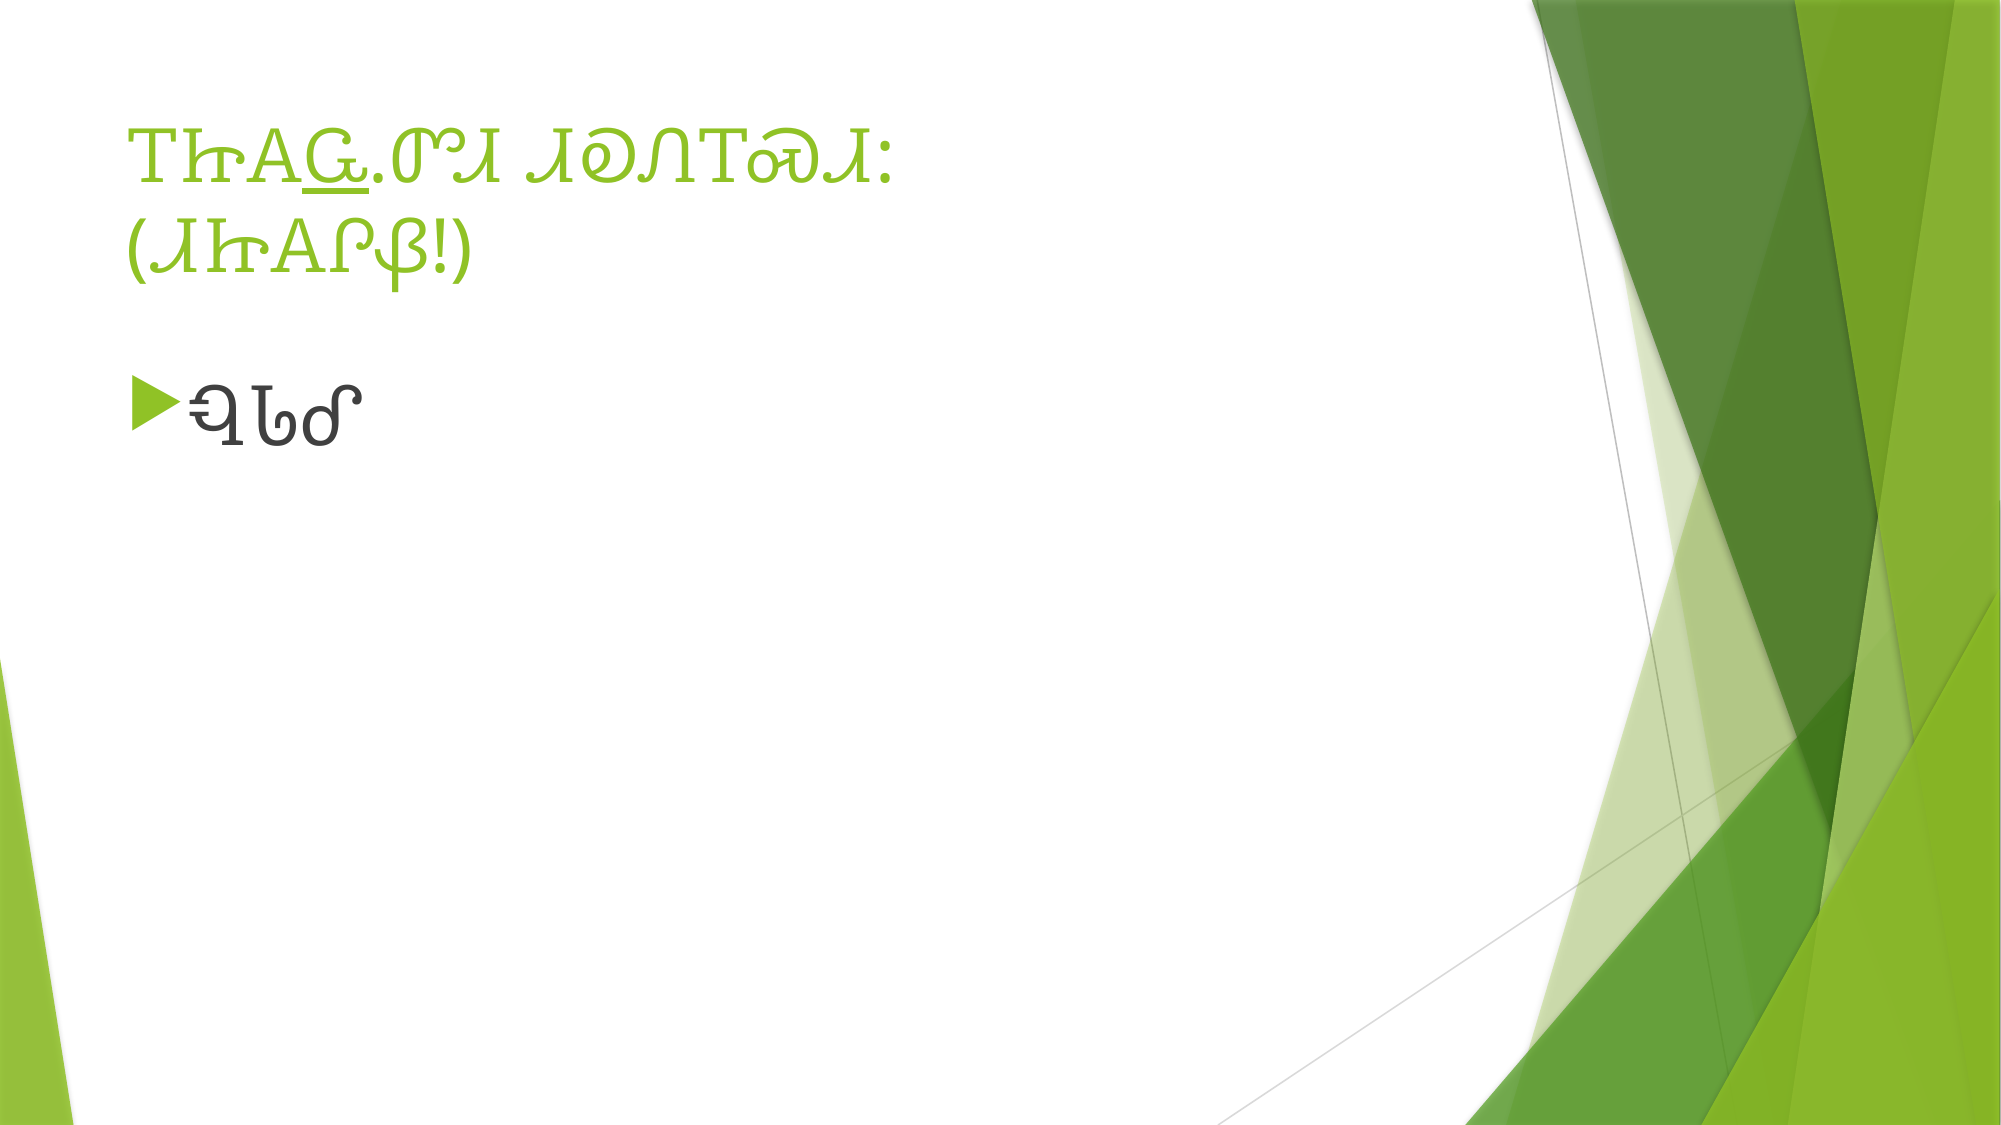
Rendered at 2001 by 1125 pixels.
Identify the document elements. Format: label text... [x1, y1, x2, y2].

list ᏄᏓᎴ [111, 354, 1522, 992]
title ᎢᏥᎪᏩ.ᏛᏗ ᏗᎧᏁᎢᏍᏗ: (ᏗᏥᎪᎵᏰ!) [111, 99, 1522, 317]
